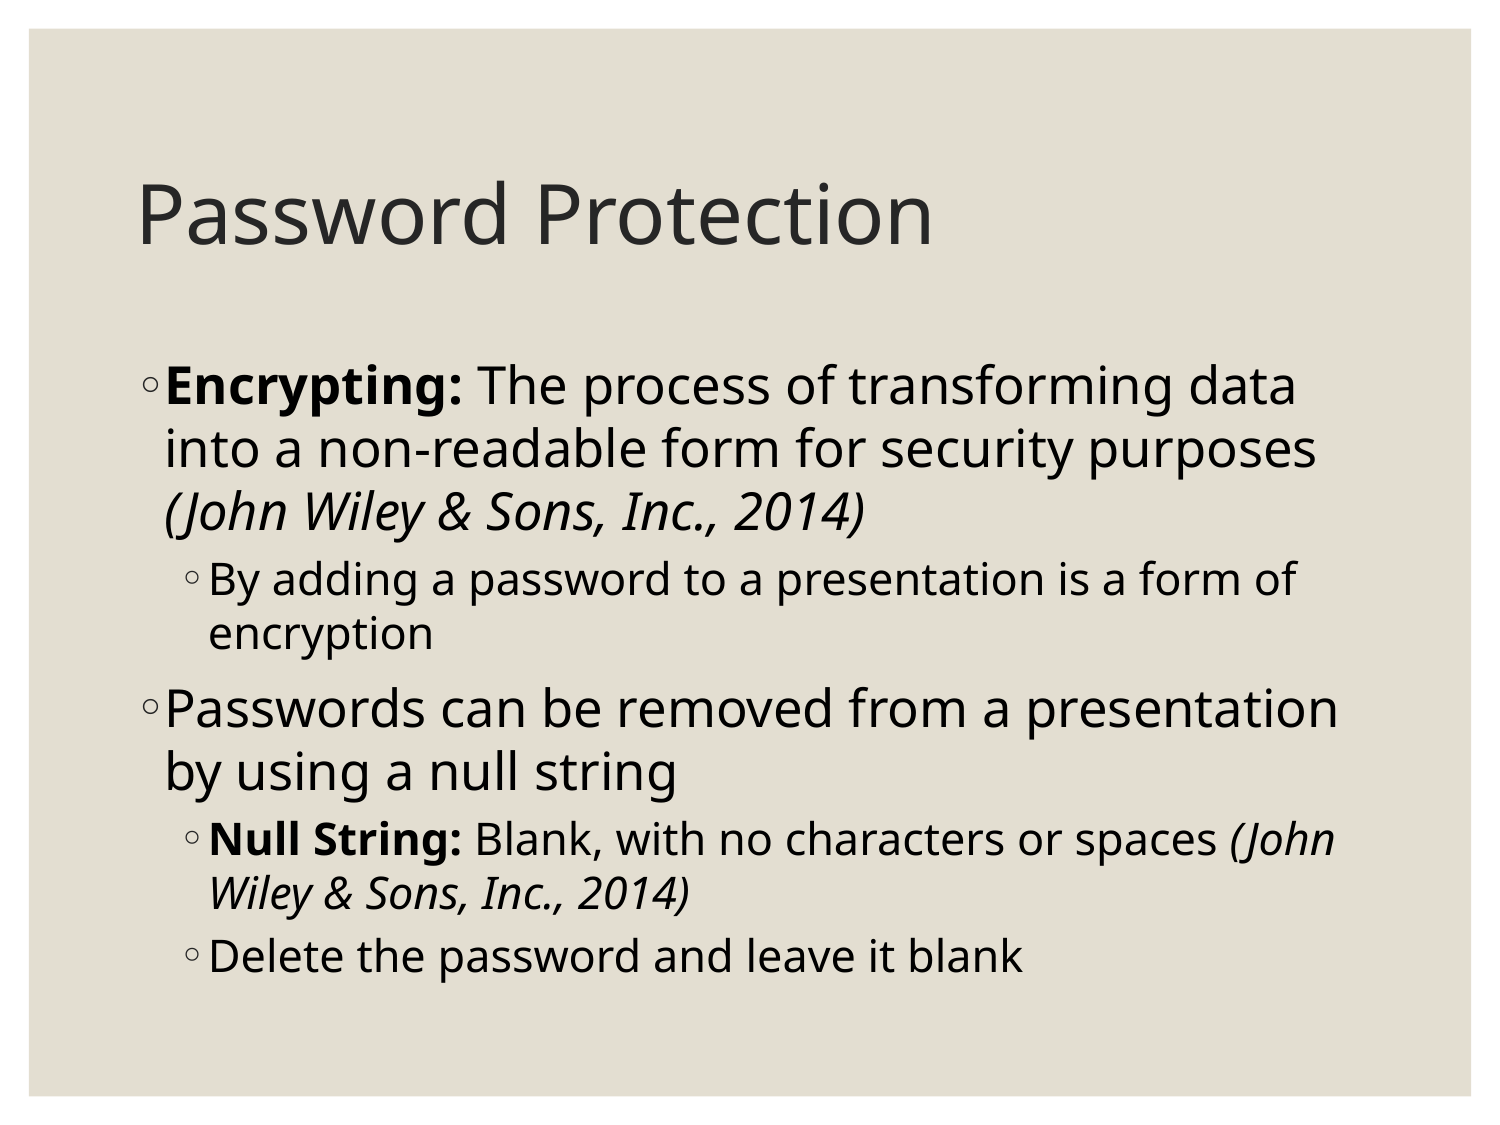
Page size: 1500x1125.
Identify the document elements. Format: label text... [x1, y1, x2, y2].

title Password Protection [120, 105, 1380, 331]
list Encrypting: The process of transforming data into a non-readable form for security purposes (John Wiley & Sons, Inc., 2014) By adding a password to a presentation is a form of encryption Passwords can be removed from a presentation by using a null string Null String: Blank, with no characters or spaces (John Wiley & Sons, Inc., 2014) Delete the password and leave it blank [120, 345, 1380, 990]
